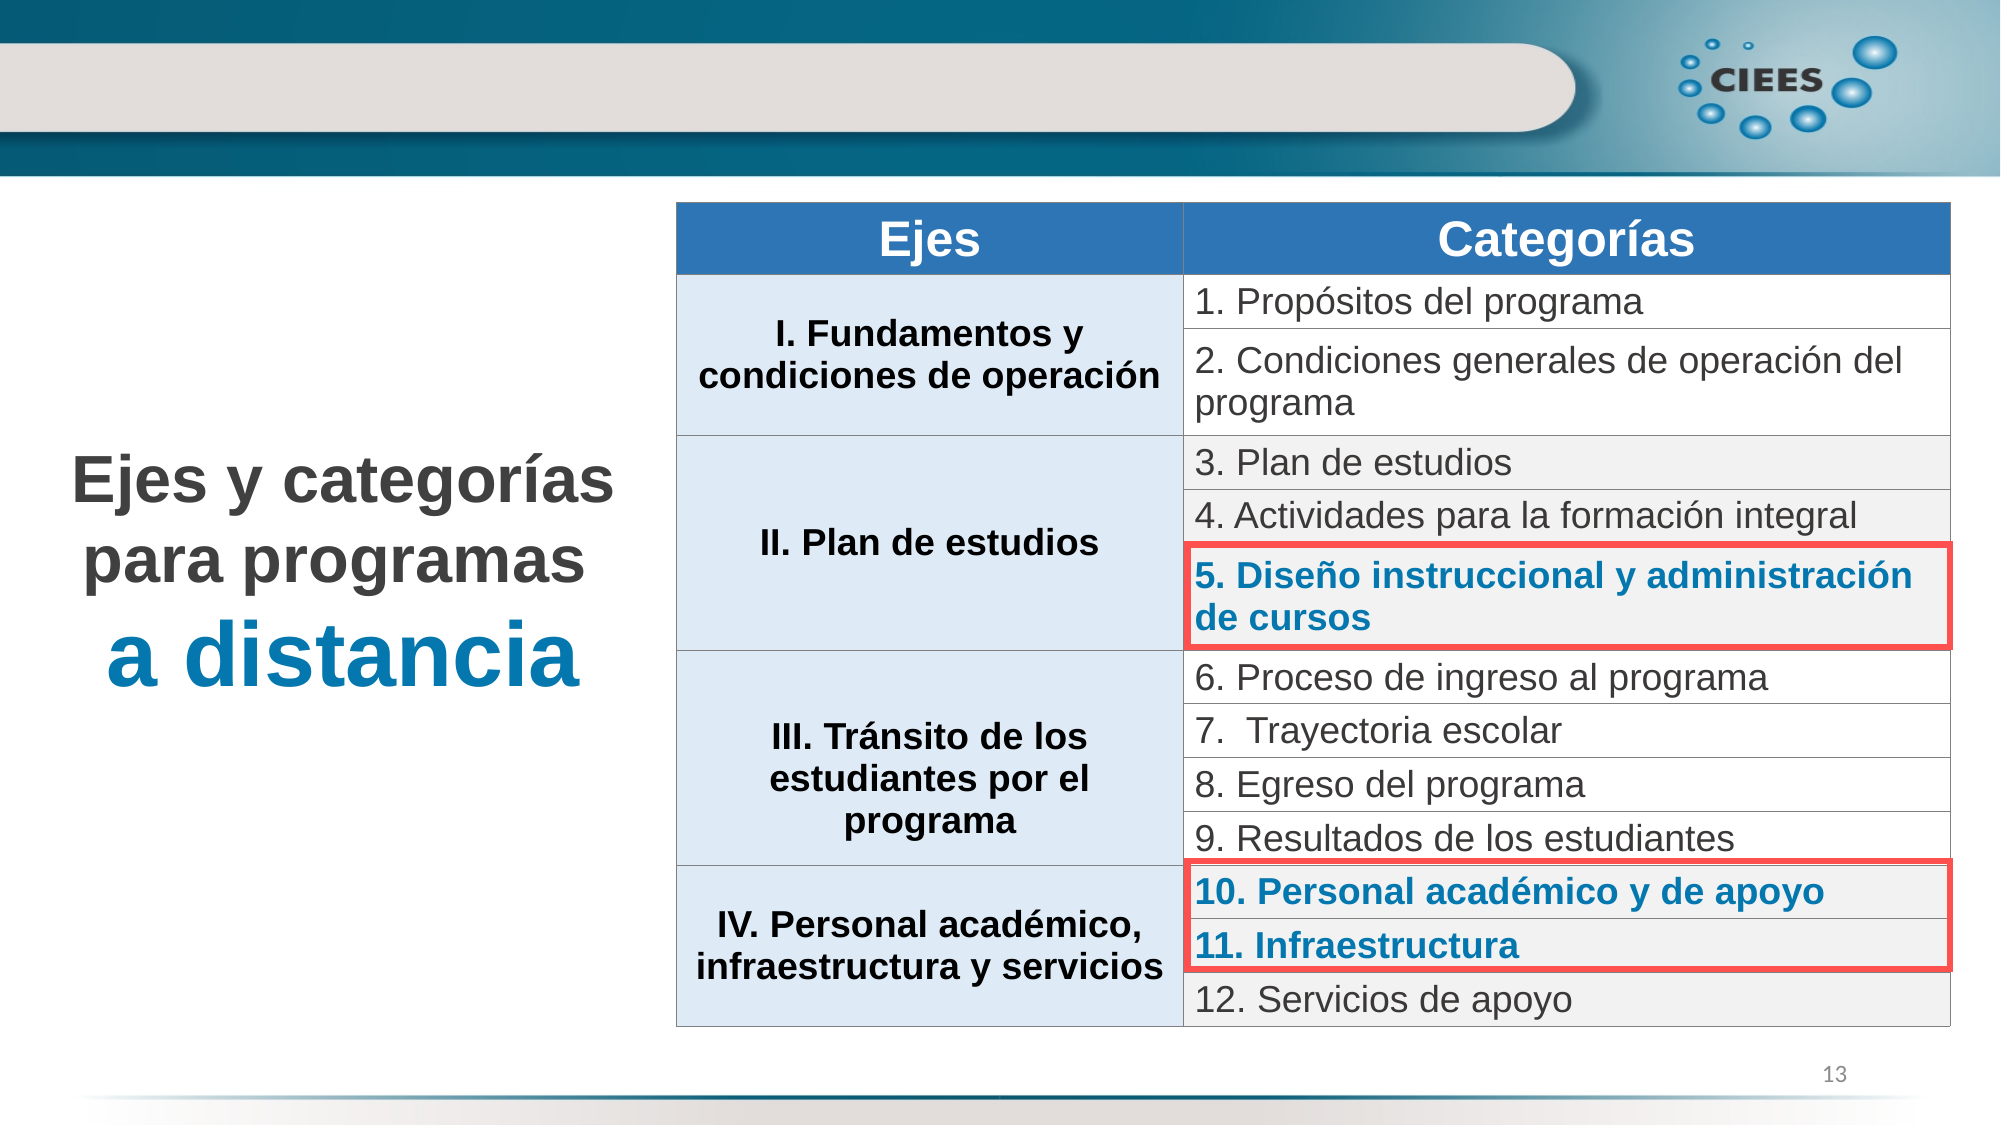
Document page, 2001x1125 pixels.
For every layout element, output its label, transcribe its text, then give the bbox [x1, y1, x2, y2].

table_cell II. Plan de estudios [677, 436, 1183, 650]
table_cell 6. Proceso de ingreso al programa [1184, 651, 1950, 703]
table_cell 8. Egreso del programa [1184, 758, 1950, 811]
table_cell 2. Condiciones generales de operación del programa [1184, 329, 1950, 435]
table_cell IV. Personal académico, infraestructura y servicios [677, 866, 1183, 1026]
text_box [1186, 860, 1951, 970]
table_cell 3. Plan de estudios [1184, 436, 1950, 489]
text_box [1186, 543, 1951, 648]
table_cell 1. Propósitos del programa [1184, 275, 1950, 328]
table_header Categorías [1184, 203, 1950, 274]
table_header Ejes [677, 203, 1183, 274]
picture [0, 0, 2001, 1125]
table_cell III. Tránsito de los estudiantes por el programa [677, 651, 1183, 865]
table_cell 12. Servicios de apoyo [1184, 973, 1950, 1026]
table_cell 9. Resultados de los estudiantes [1184, 812, 1950, 865]
table_cell I. Fundamentos y condiciones de operación [677, 275, 1183, 435]
text_box Ejes y categorías para programas a distancia [45, 427, 642, 713]
table_cell 4. Actividades para la formación integral [1184, 490, 1950, 542]
table_cell 7. Trayectoria escolar [1184, 704, 1950, 757]
slide_number 13 [1412, 1042, 1863, 1103]
